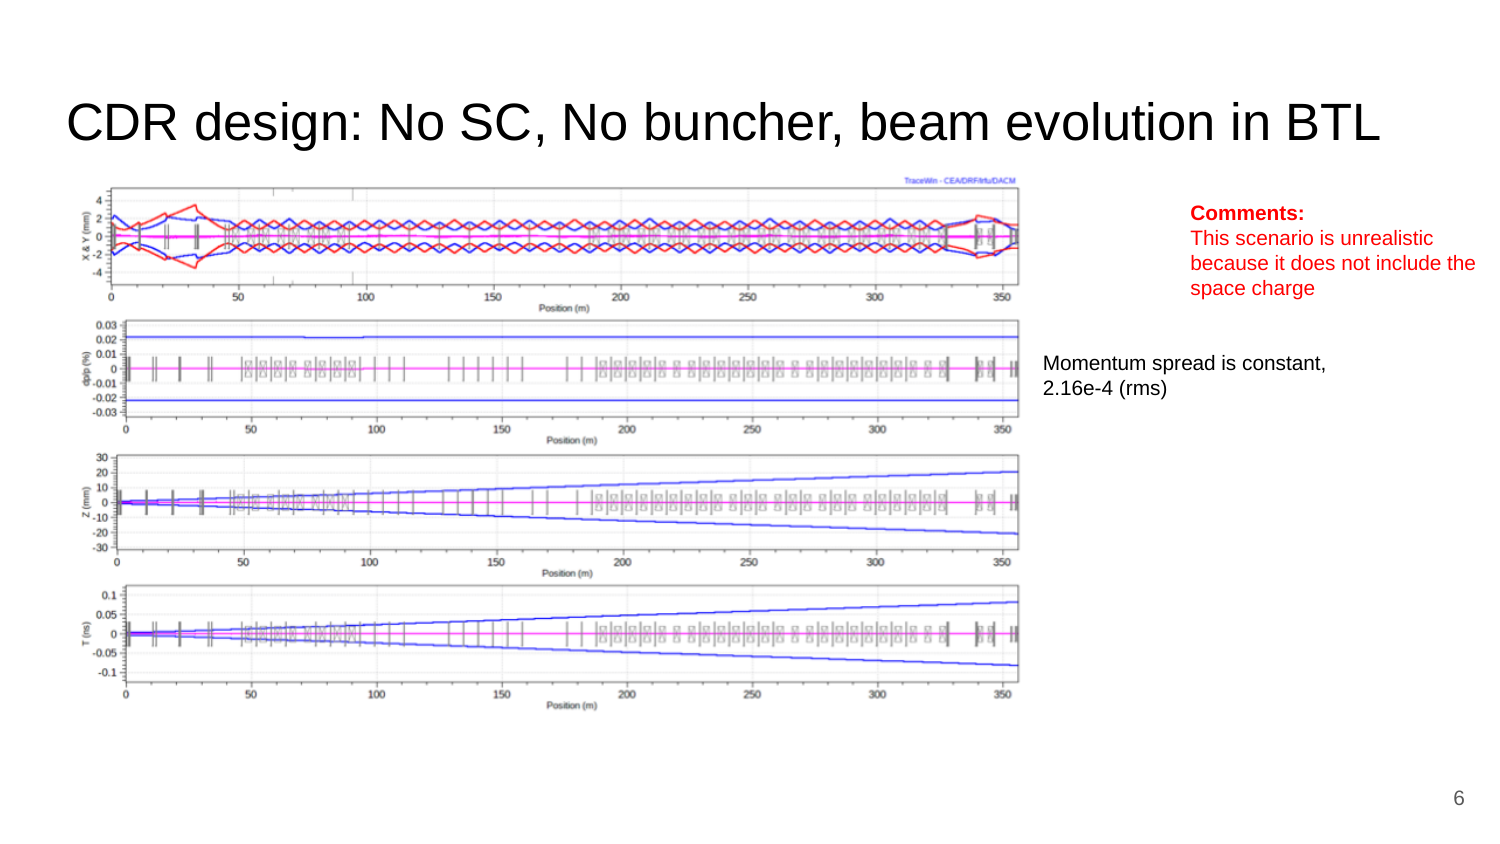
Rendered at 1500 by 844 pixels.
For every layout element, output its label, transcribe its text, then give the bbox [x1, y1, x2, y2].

slide_number ‹#› [1389, 764, 1480, 830]
picture [50, 166, 1057, 729]
title CDR design: No SC, No buncher, beam evolution in BTL [51, 72, 1449, 167]
text_box Comments: This scenario is unrealistic because it does not include the space charge [1175, 184, 1500, 315]
text_box Momentum spread is constant, 2.16e-4 (rms) [1060, 334, 1359, 415]
